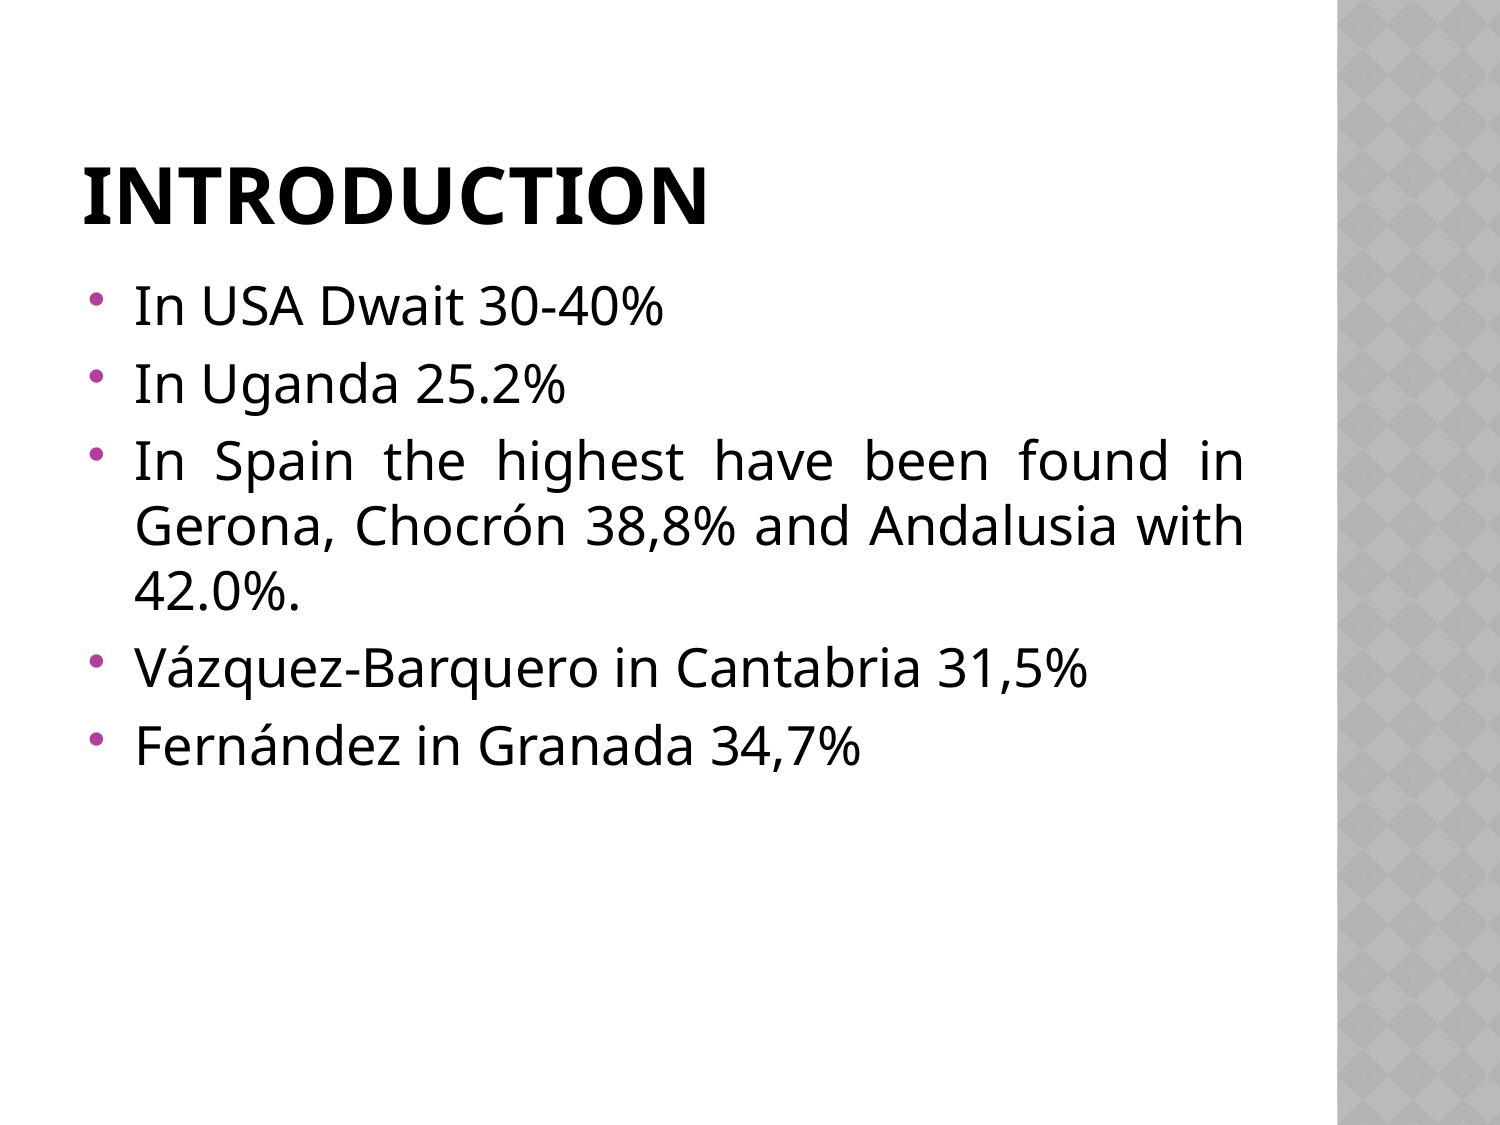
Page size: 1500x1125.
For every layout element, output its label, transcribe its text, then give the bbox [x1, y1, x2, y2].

title introduction [75, 52, 1263, 240]
list In USA Dwait 30-40% In Uganda 25.2% In Spain the highest have been found in Gerona, Chocrón 38,8% and Andalusia with 42.0%. Vázquez-Barquero in Cantabria 31,5% Fernández in Granada 34,7% [75, 264, 1263, 1059]
